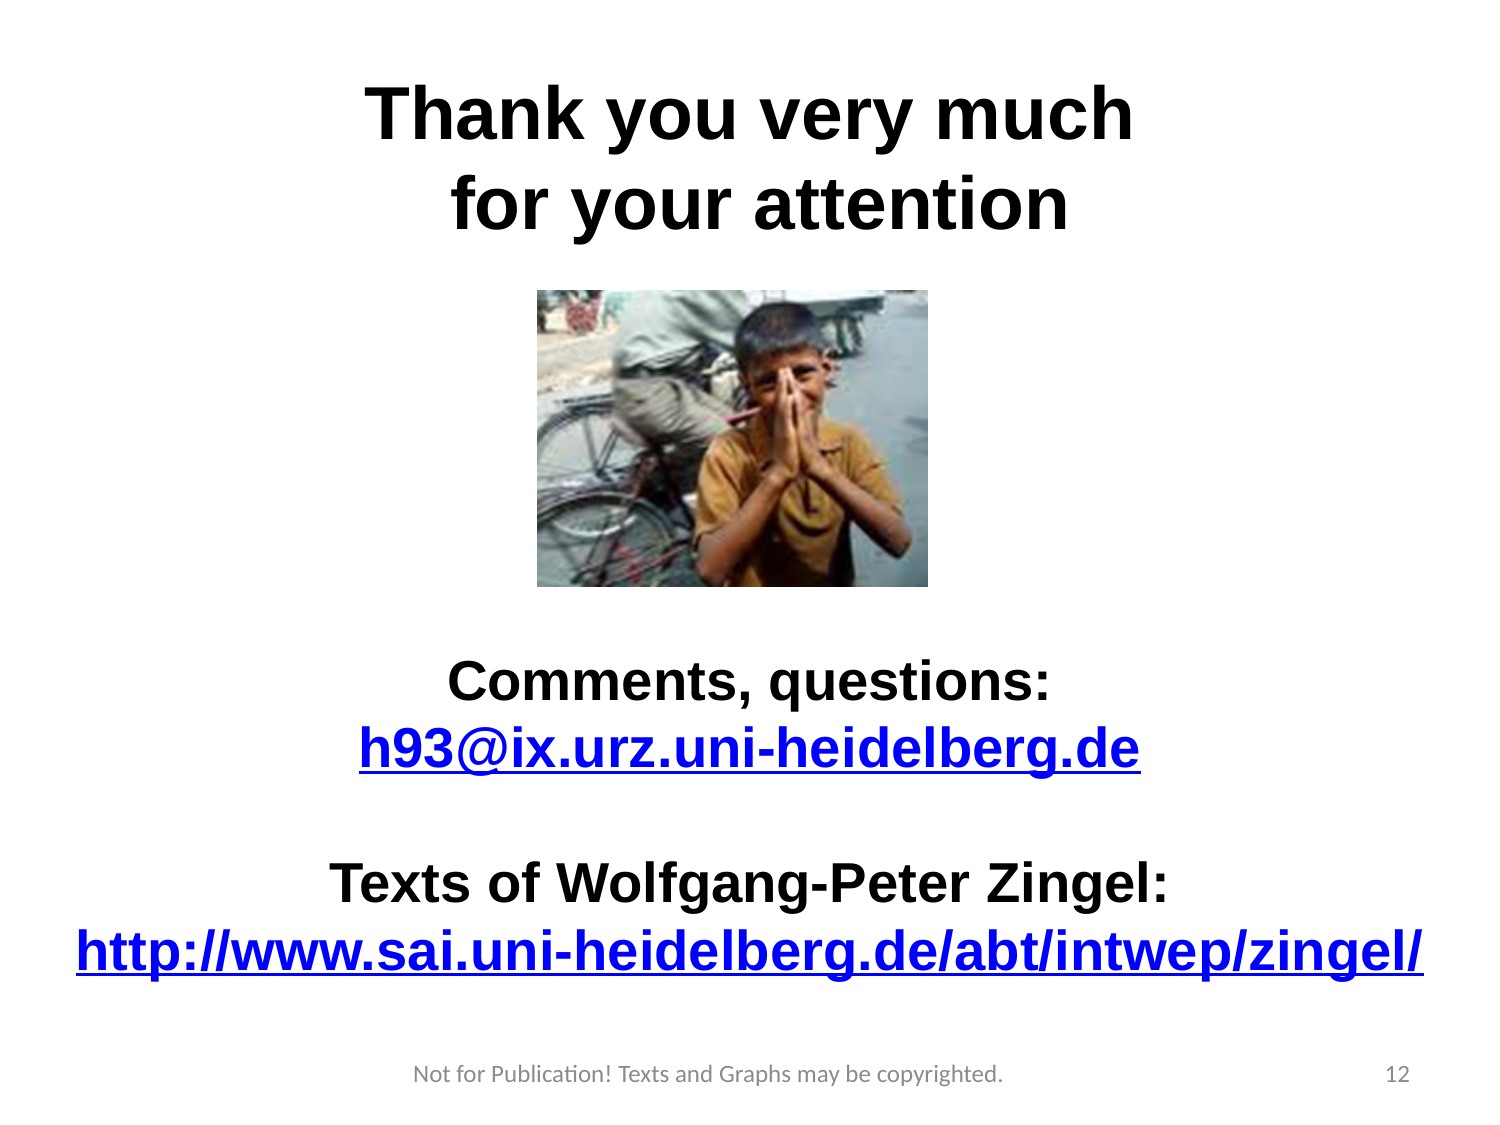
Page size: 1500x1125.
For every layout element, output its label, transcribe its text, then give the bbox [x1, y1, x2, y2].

title Thank you very much for your attention Comments, questions: h93@ix.urz.uni-heidelberg.de Texts of Wolfgang-Peter Zingel: http://www.sai.uni-heidelberg.de/abt/intwep/zingel/ [29, 54, 1471, 1059]
footer Not for Publication! Texts and Graphs may be copyrighted. [269, 1042, 1074, 1103]
picture [537, 290, 929, 587]
slide_number 12 [1074, 1042, 1425, 1103]
